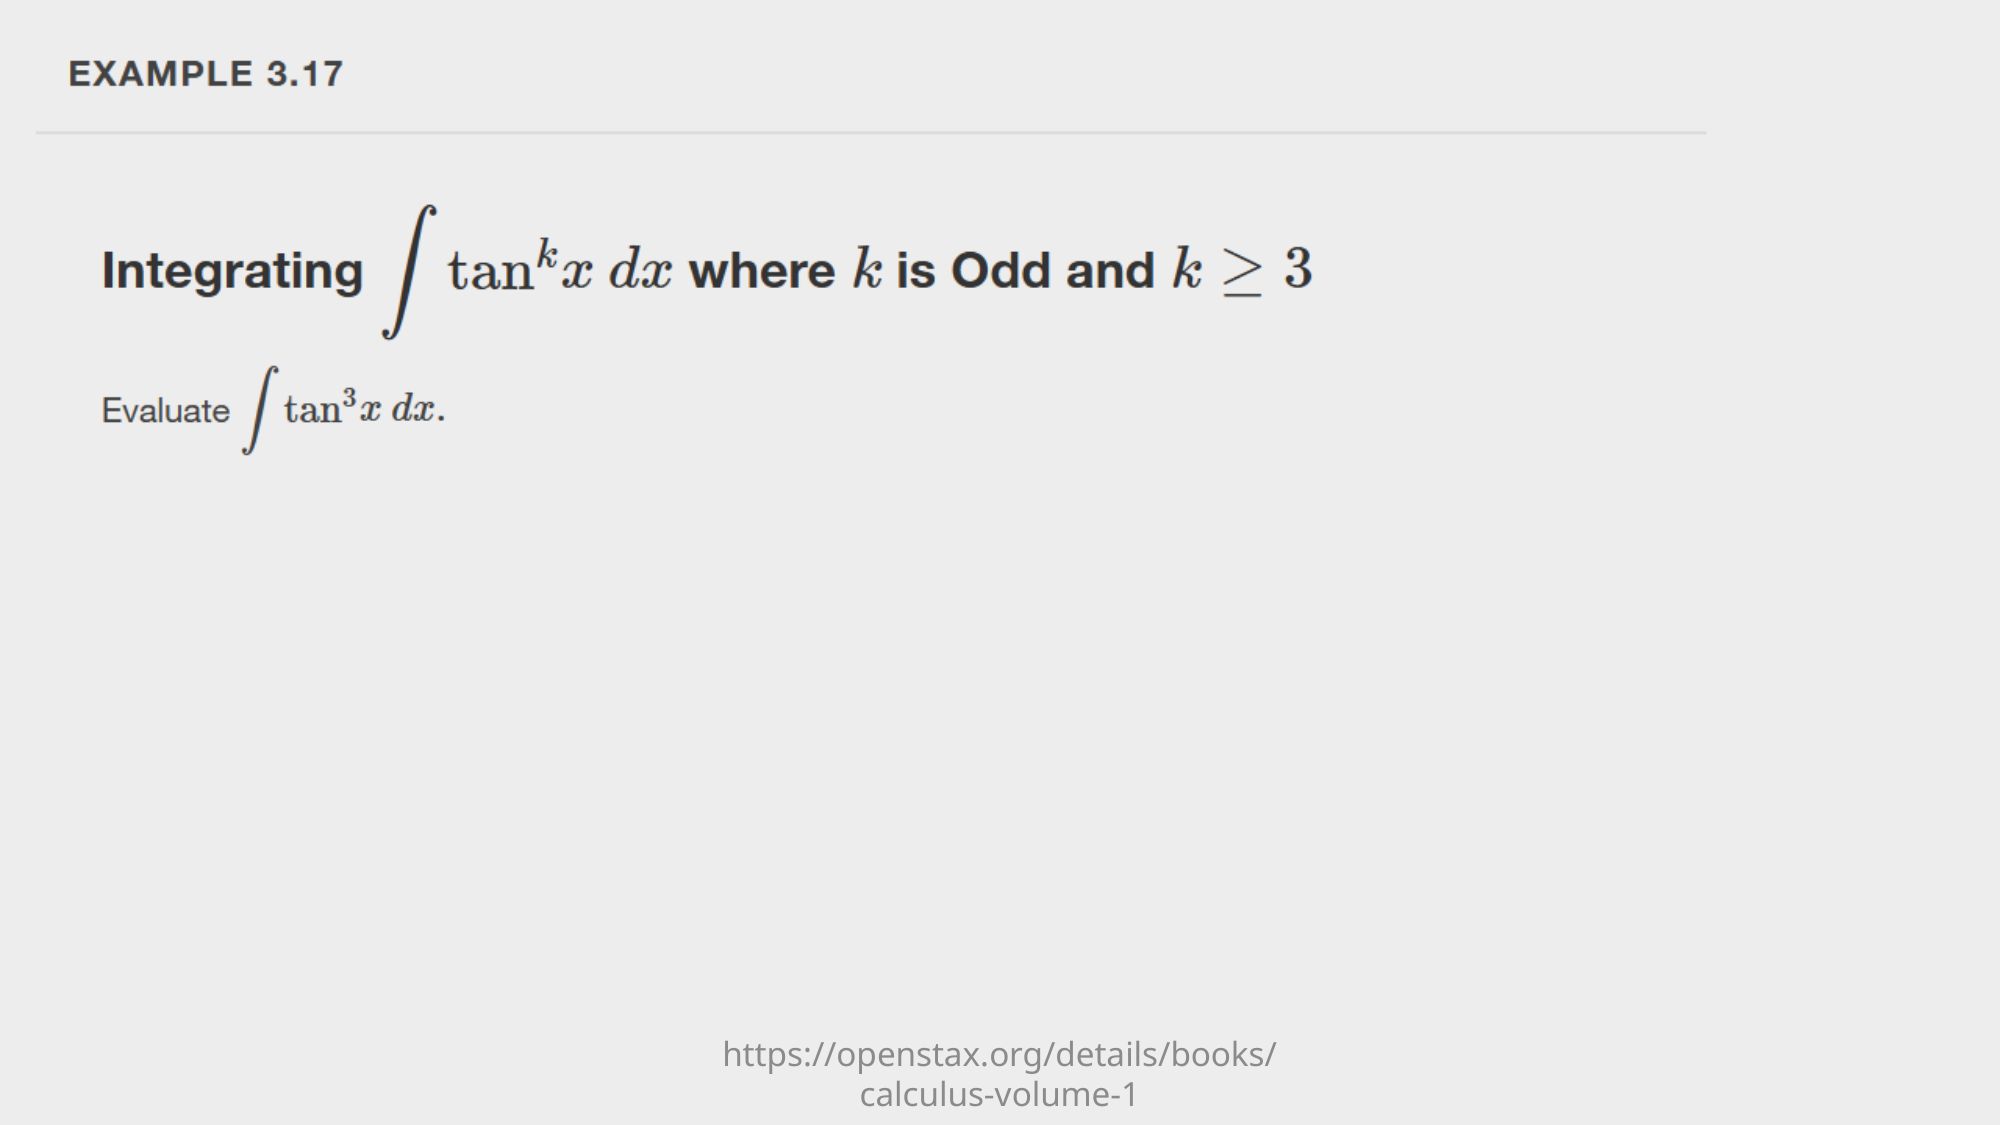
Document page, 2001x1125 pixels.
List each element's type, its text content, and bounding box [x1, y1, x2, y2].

footer https://openstax.org/details/books/calculus-volume-1 [662, 1042, 1338, 1103]
picture [19, 22, 1710, 471]
